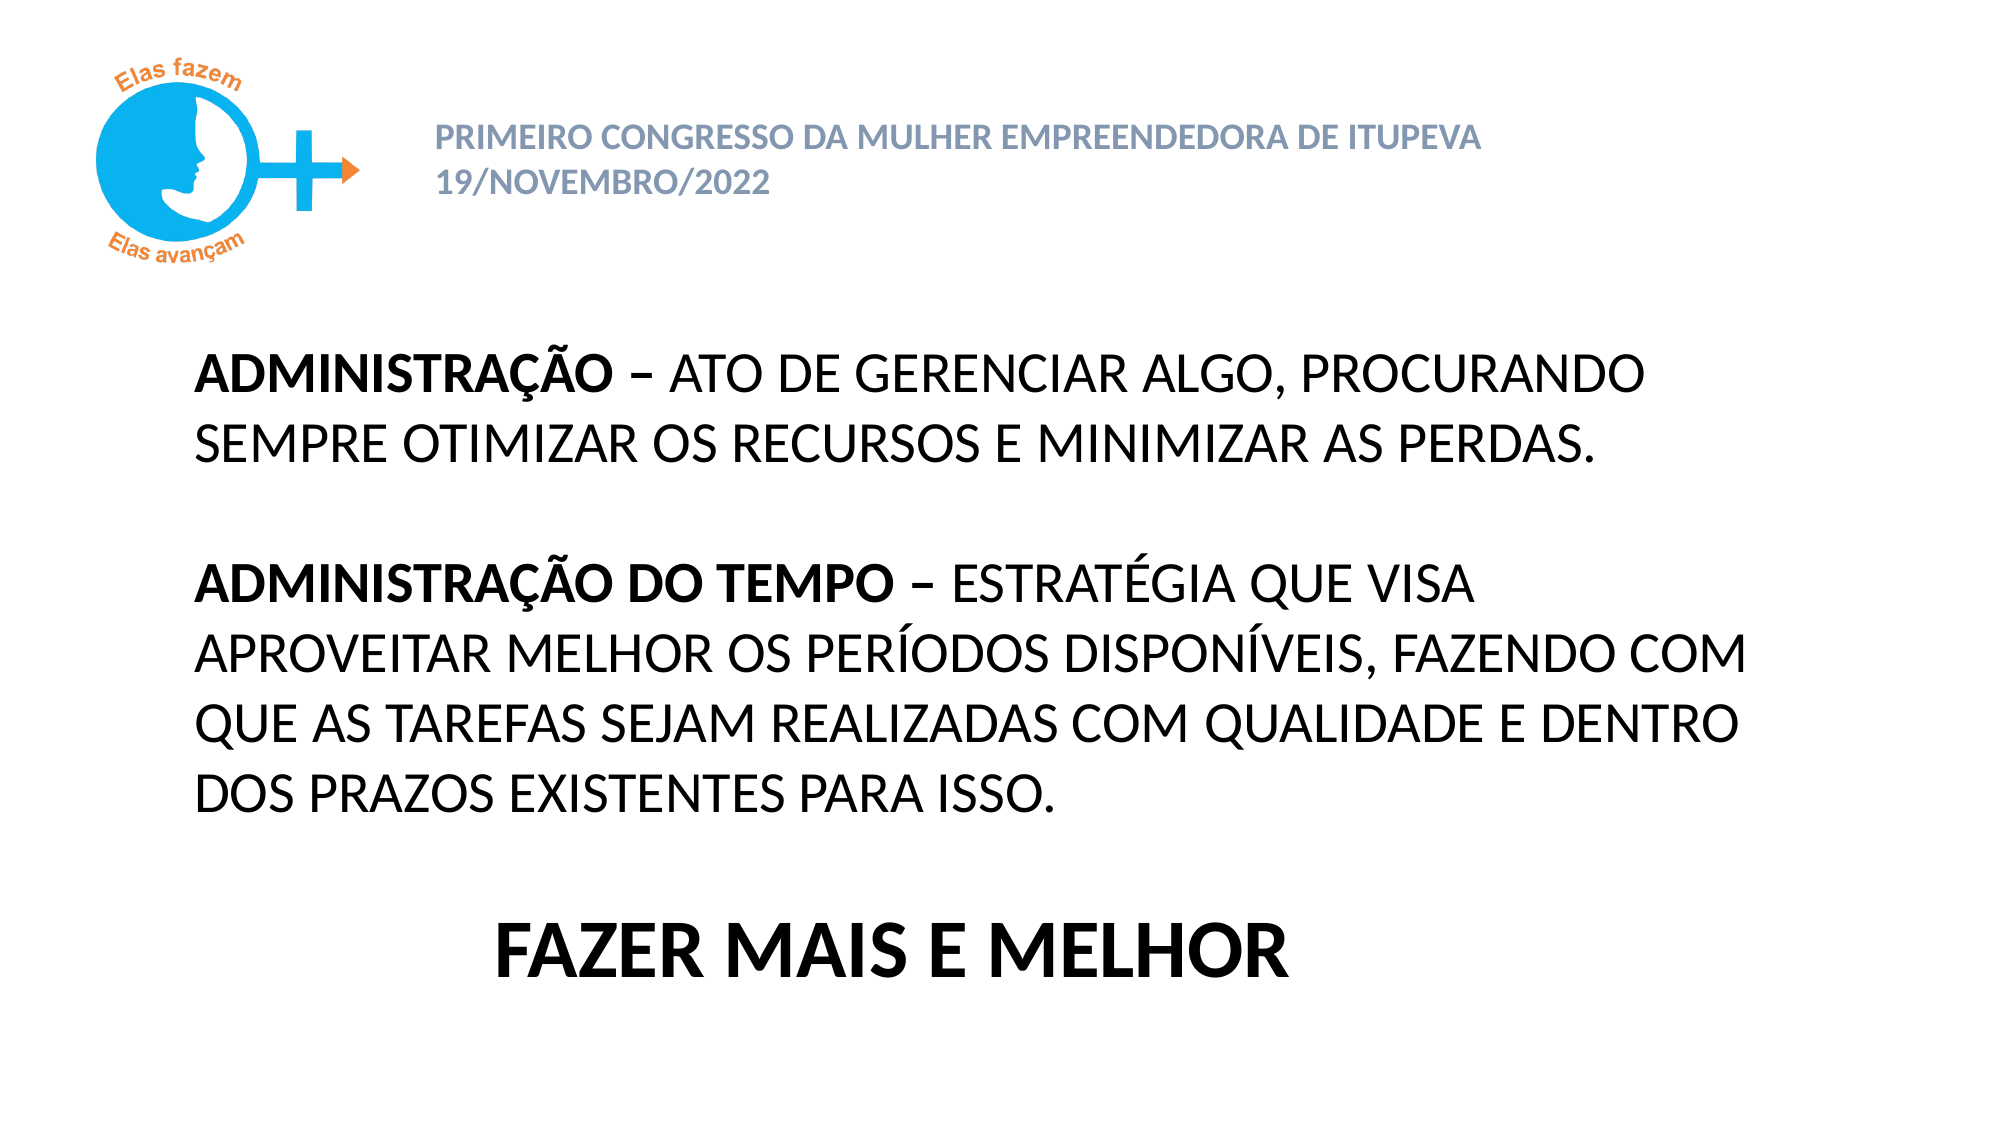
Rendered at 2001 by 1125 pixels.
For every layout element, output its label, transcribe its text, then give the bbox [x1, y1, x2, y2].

text_box ADMINISTRAÇÃO – ATO DE GERENCIAR ALGO, PROCURANDO SEMPRE OTIMIZAR OS RECURSOS E MINIMIZAR AS PERDAS. ADMINISTRAÇÃO DO TEMPO – ESTRATÉGIA QUE VISA APROVEITAR MELHOR OS PERÍODOS DISPONÍVEIS, FAZENDO COM QUE AS TAREFAS SEJAM REALIZADAS COM QUALIDADE E DENTRO DOS PRAZOS EXISTENTES PARA ISSO. FAZER MAIS E MELHOR [179, 327, 1784, 1002]
text_box PRIMEIRO CONGRESSO DA MULHER EMPREENDEDORA DE ITUPEVA 19/NOVEMBRO/2022 [420, 104, 1541, 210]
picture [84, 28, 360, 263]
